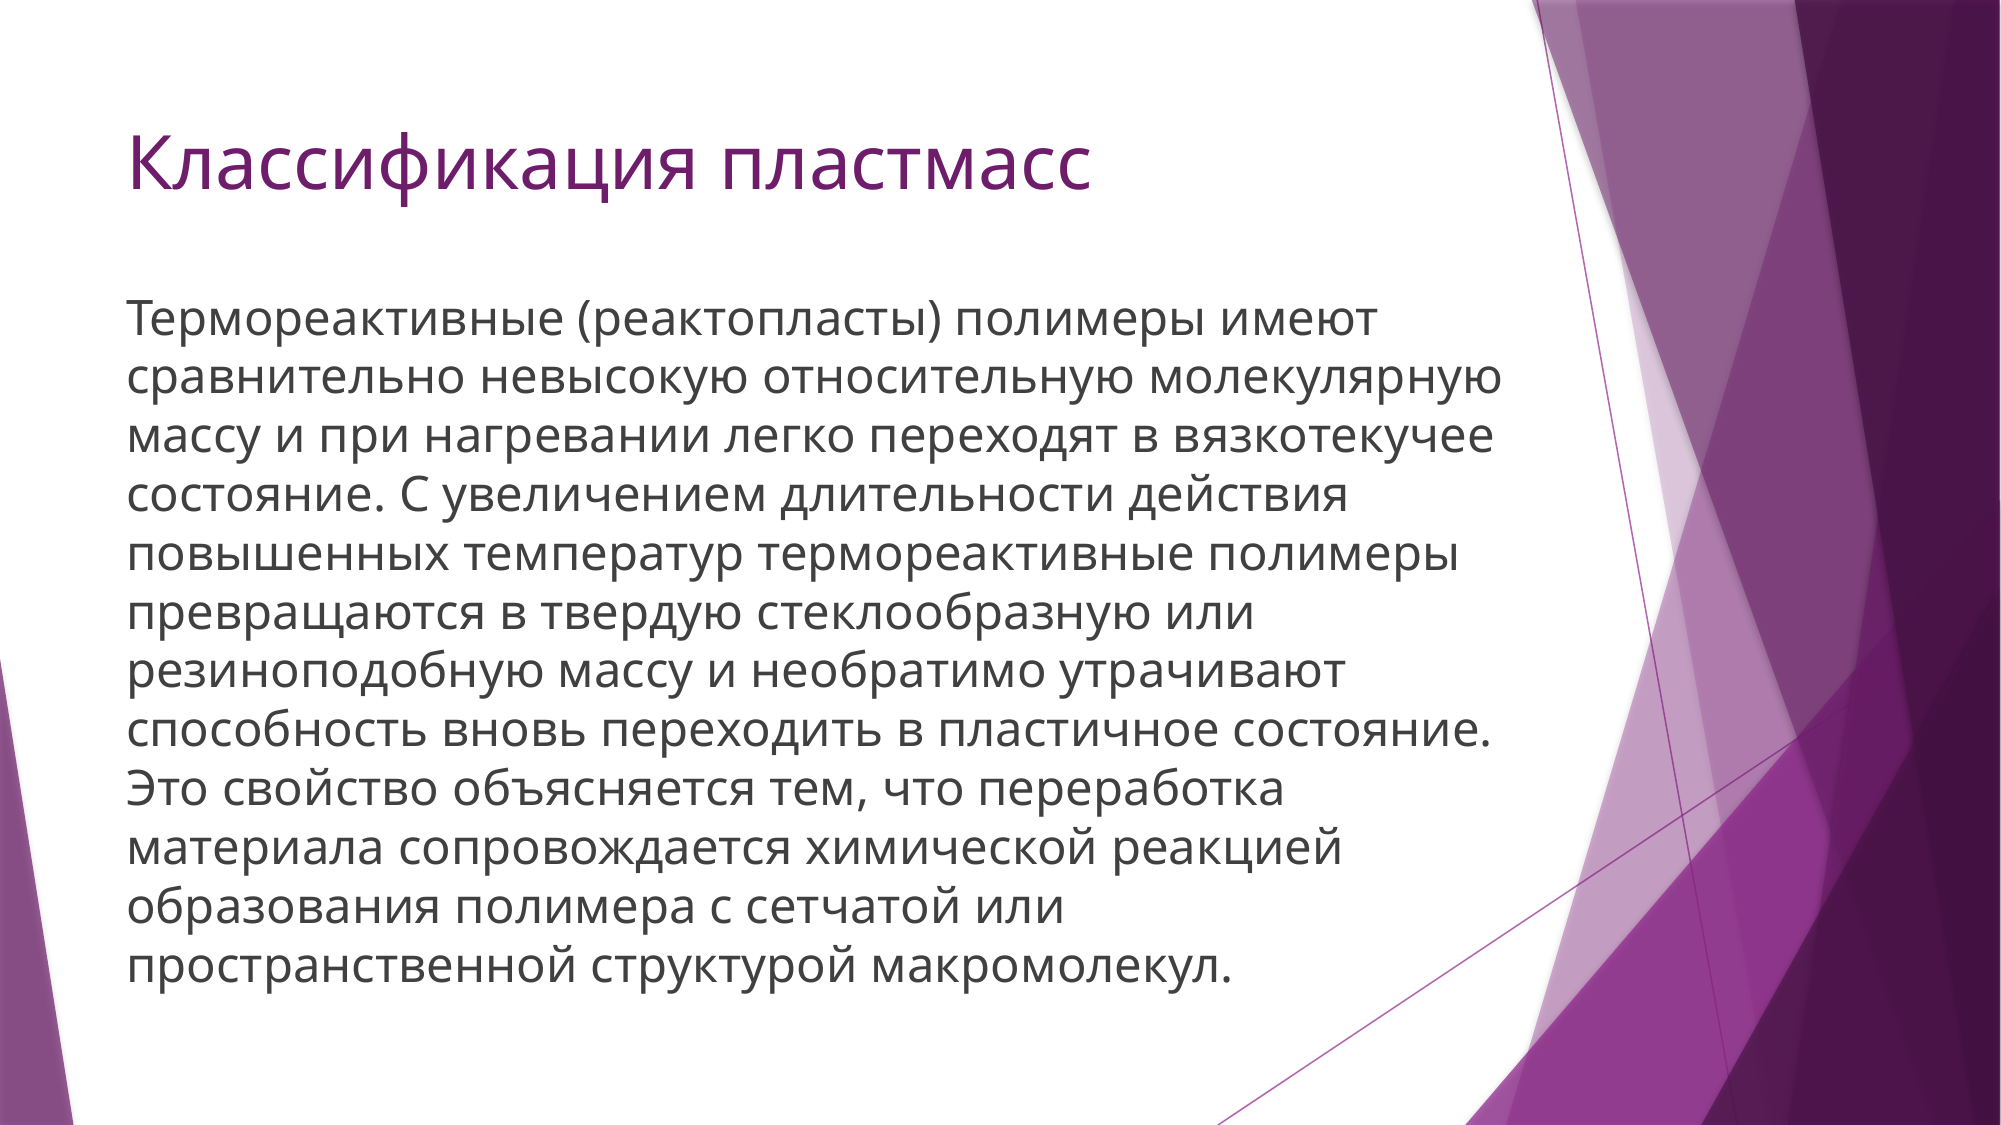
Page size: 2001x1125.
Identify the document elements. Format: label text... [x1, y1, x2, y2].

list Термореактивные (реактопласты) полимеры имеют сравнительно невысокую относительную молекулярную массу и при нагревании легко переходят в вязкотекучее состояние. С увеличением длительности действия повышенных температур термореактивные полимеры превращаются в твердую стеклообразную или резиноподобную массу и необратимо утрачивают способность вновь переходить в пластичное состояние. Это свойство объясняется тем, что переработка материала сопровождается химической реакцией образования полимера с сетчатой или пространственной структурой макромолекул. [111, 278, 1522, 1049]
title Классификация пластмасс [111, 107, 1522, 278]
